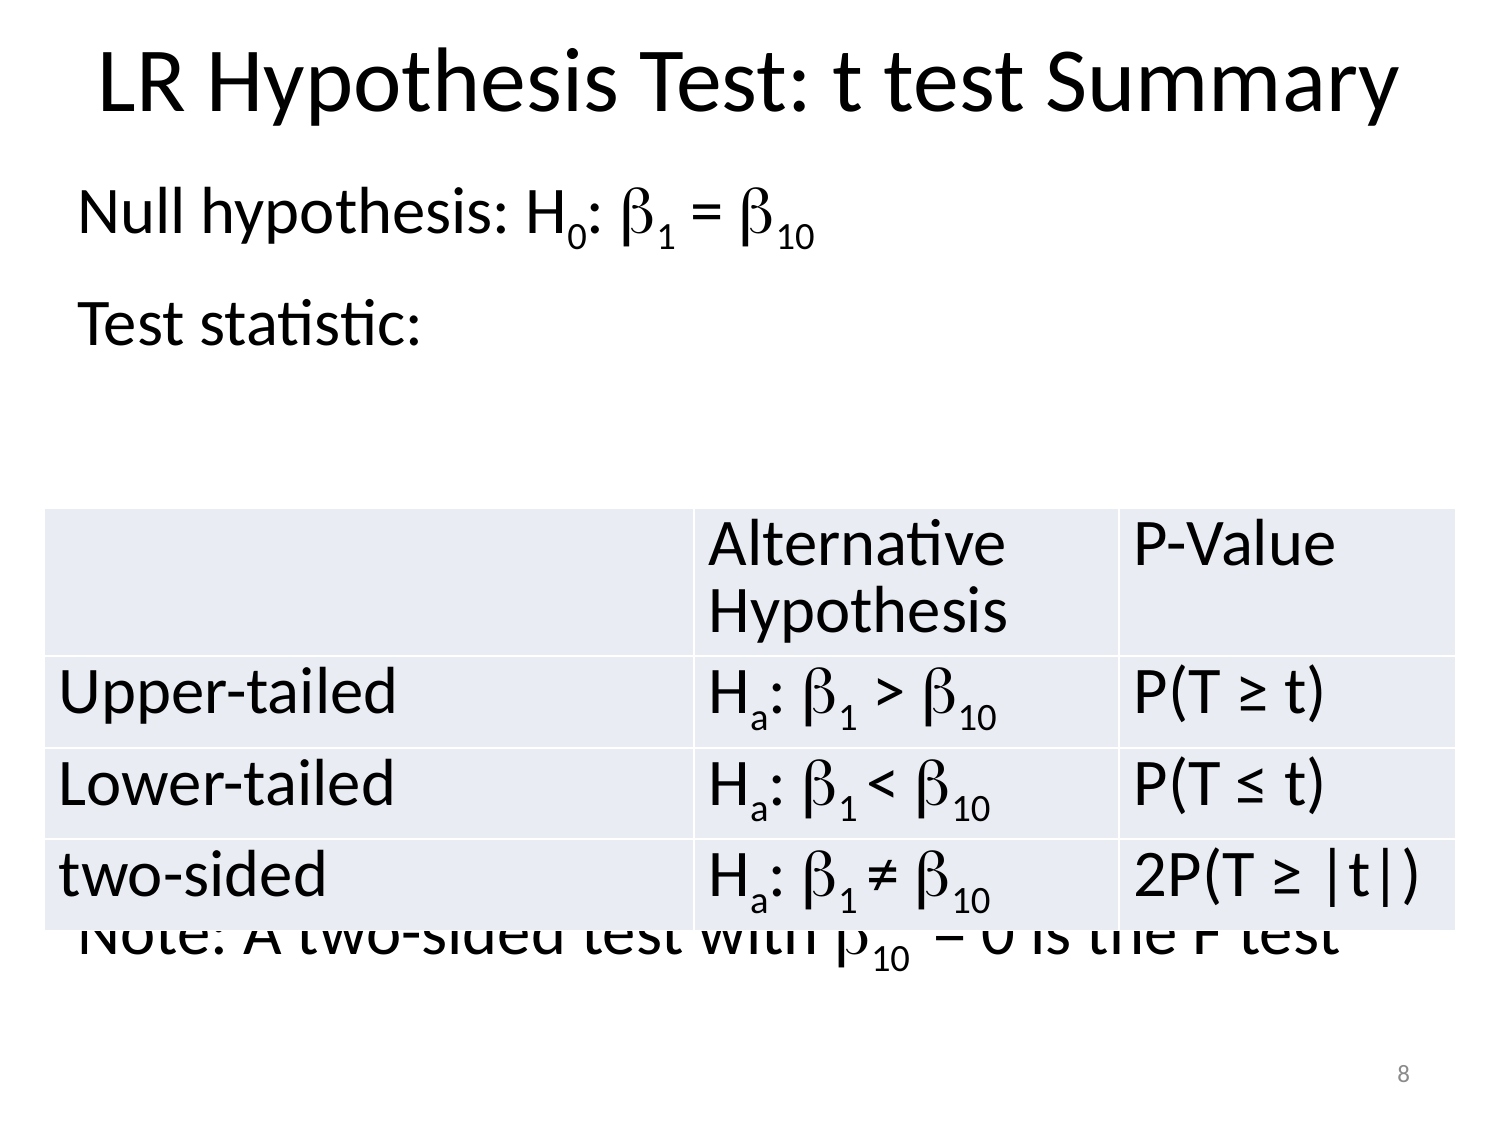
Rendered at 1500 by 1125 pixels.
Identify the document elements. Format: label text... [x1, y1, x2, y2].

slide_number 8 [1074, 1042, 1425, 1103]
table_cell Lower-tailed [45, 749, 693, 838]
table_cell Ha: 1 > 10 [695, 657, 1118, 747]
table_cell P(T ≥ t) [1120, 657, 1455, 747]
table_cell Ha: 1 ≠ 10 [695, 840, 1118, 930]
table_header [45, 509, 693, 655]
table_cell P(T ≤ t) [1120, 749, 1455, 838]
table_cell two-sided [45, 840, 693, 930]
title LR Hypothesis Test: t test Summary [0, 0, 1500, 150]
table_header Alternative Hypothesis [695, 509, 1118, 655]
table_header P-Value [1120, 509, 1455, 655]
table_cell 2P(T ≥ |t|) [1120, 840, 1455, 930]
table_cell Ha: 1 < 10 [695, 749, 1118, 838]
table_cell Upper-tailed [45, 657, 693, 747]
